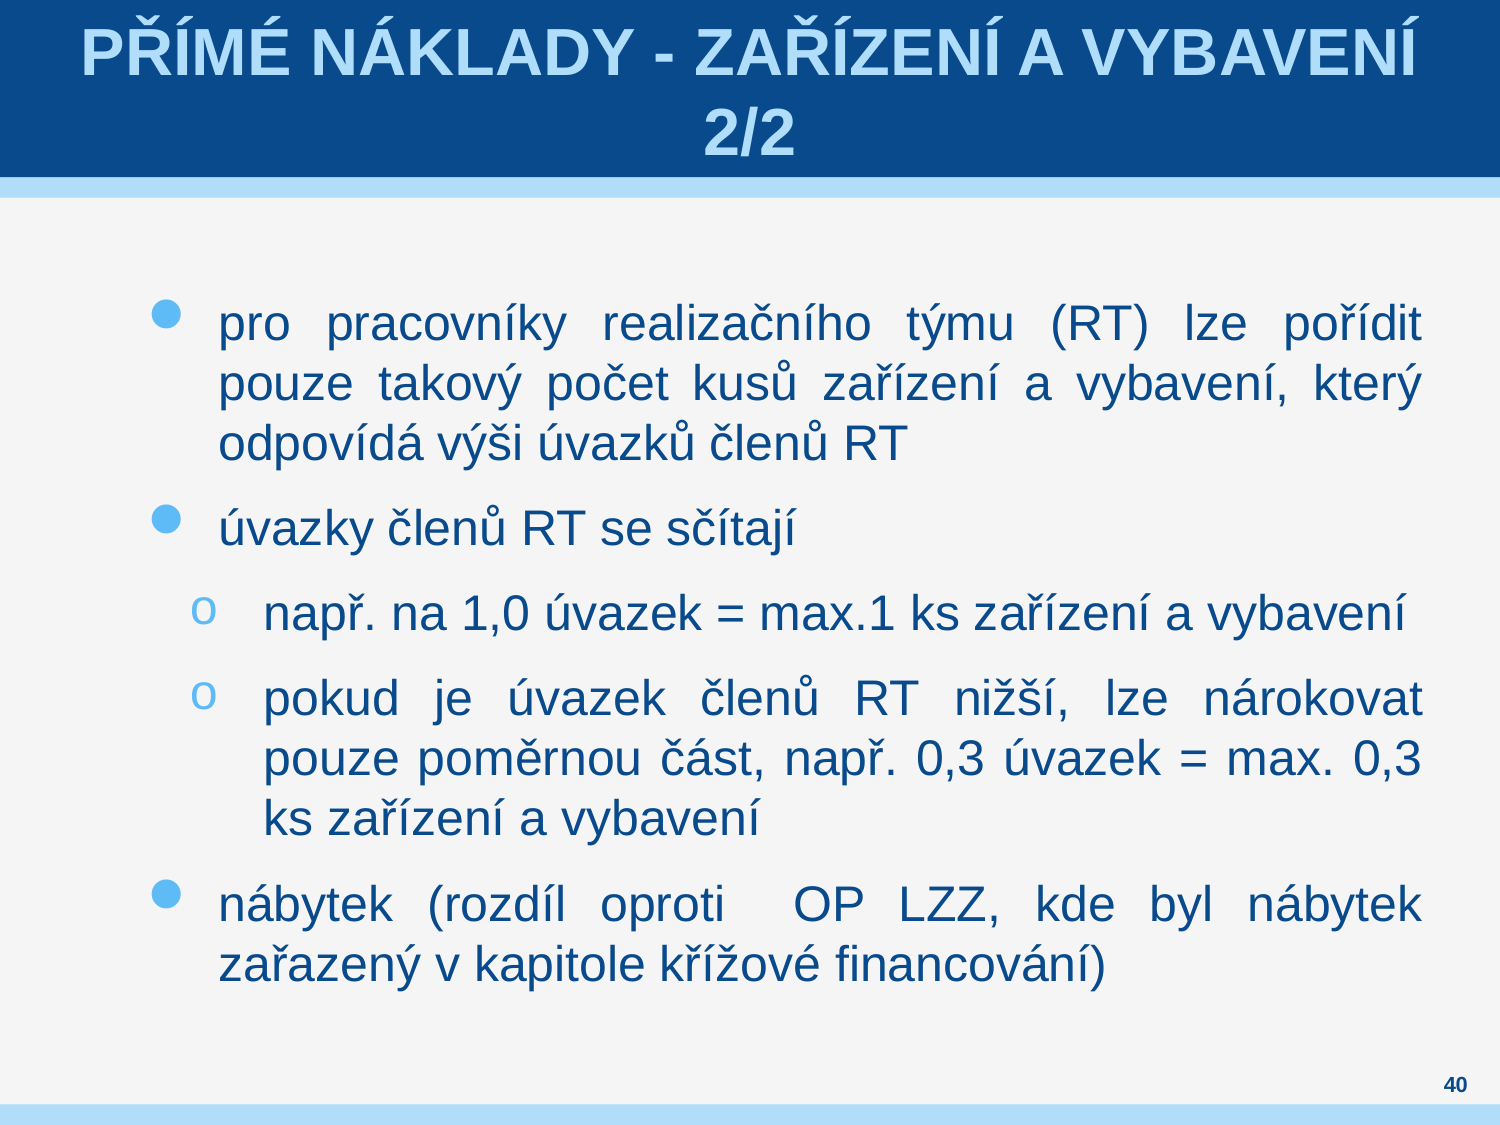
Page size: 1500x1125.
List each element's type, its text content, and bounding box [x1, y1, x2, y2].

list pro pracovníky realizačního týmu (RT) lze pořídit pouze takový počet kusů zařízení a vybavení, který odpovídá výši úvazků členů RT úvazky členů RT se sčítají např. na 1,0 úvazek = max.1 ks zařízení a vybavení pokud je úvazek členů RT nižší, lze nárokovat pouze poměrnou část, např. 0,3 úvazek = max. 0,3 ks zařízení a vybavení nábytek (rozdíl oproti OP LZZ, kde byl nábytek zařazený v kapitole křížové financování) [147, 290, 1424, 1000]
title Přímé náklady - Zařízení a vybavení 2/2 [59, 0, 1441, 178]
slide_number 40 [1417, 1068, 1495, 1099]
